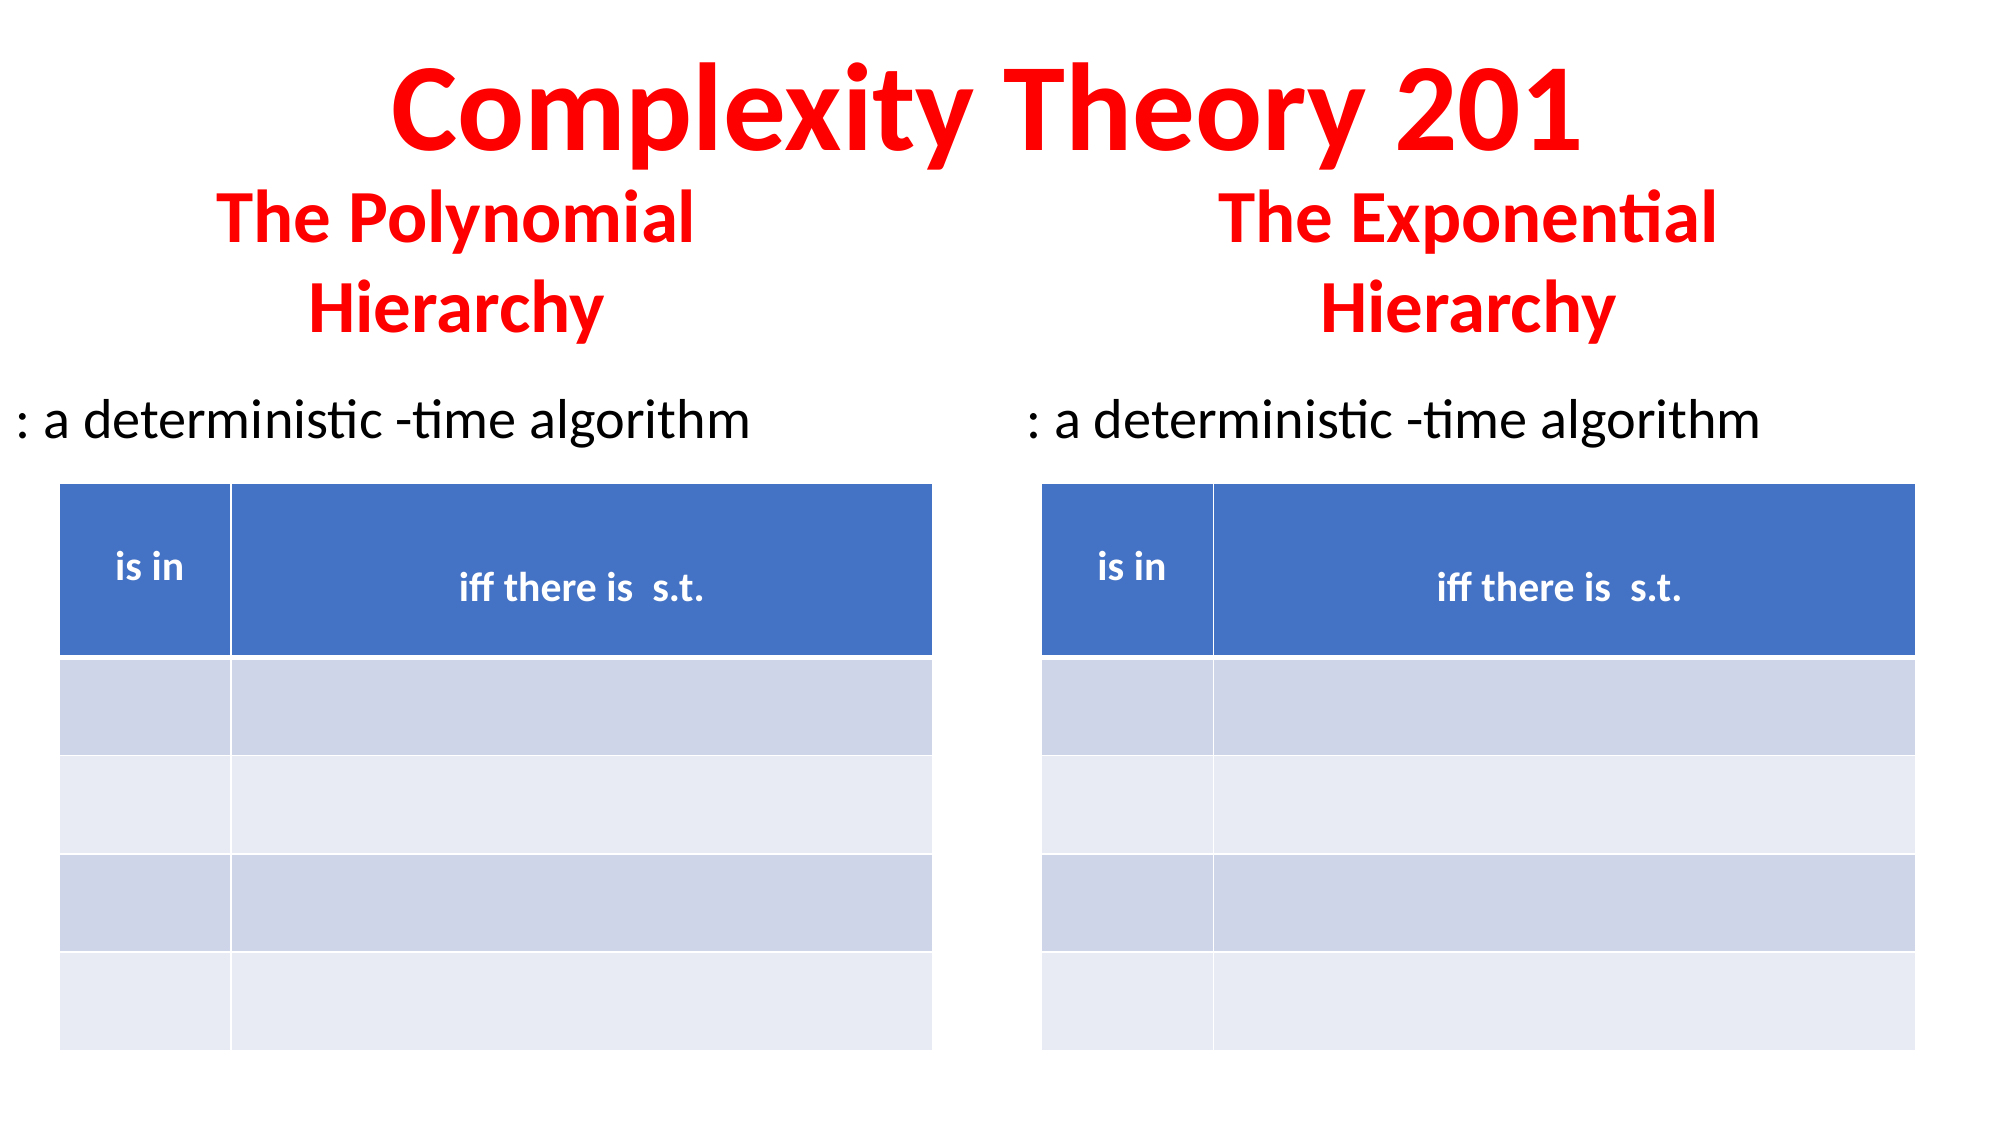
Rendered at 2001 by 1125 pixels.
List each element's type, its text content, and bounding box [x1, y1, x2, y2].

title Complexity Theory 201 [66, 1, 1910, 219]
text_box The Exponential Hierarchy [1102, 160, 1835, 356]
text_box The Polynomial Hierarchy [90, 160, 823, 356]
